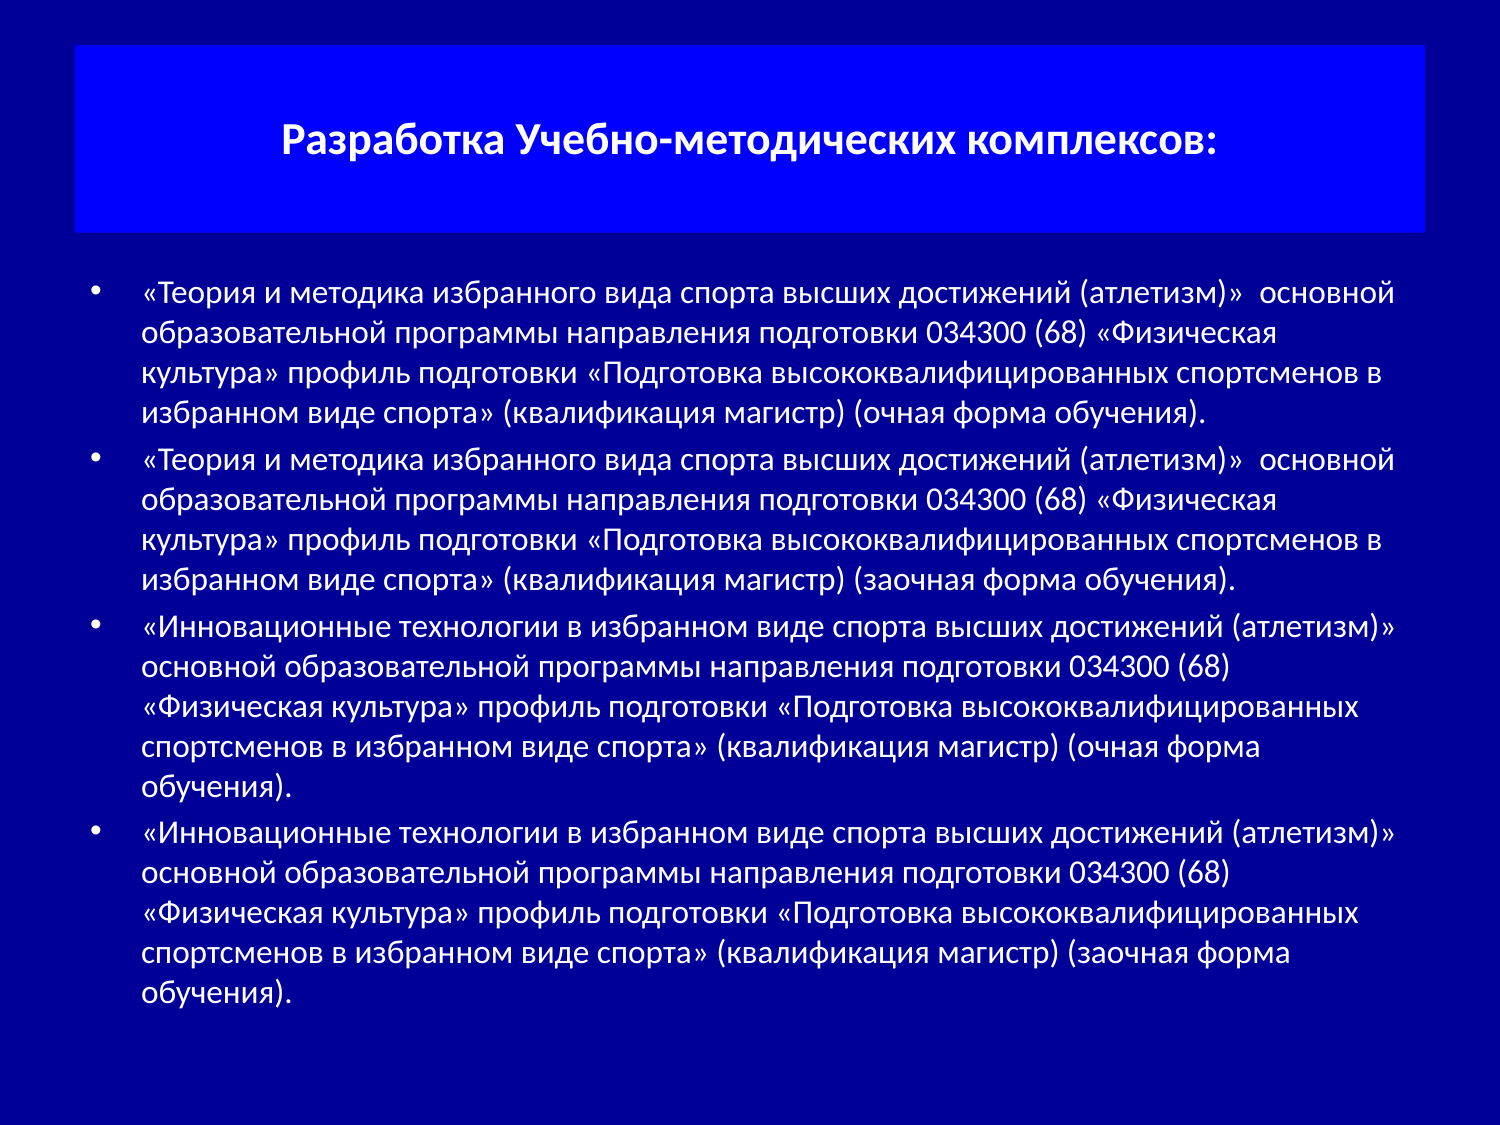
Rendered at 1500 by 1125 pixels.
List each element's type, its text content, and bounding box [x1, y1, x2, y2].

list «Теория и методика избранного вида спорта высших достижений (атлетизм)» основной образовательной программы направления подготовки 034300 (68) «Физическая культура» профиль подготовки «Подготовка высококвалифицированных спортсменов в избранном виде спорта» (квалификация магистр) (очная форма обучения). «Теория и методика избранного вида спорта высших достижений (атлетизм)» основной образовательной программы направления подготовки 034300 (68) «Физическая культура» профиль подготовки «Подготовка высококвалифицированных спортсменов в избранном виде спорта» (квалификация магистр) (заочная форма обучения). «Инновационные технологии в избранном виде спорта высших достижений (атлетизм)» основной образовательной программы направления подготовки 034300 (68) «Физическая культура» профиль подготовки «Подготовка высококвалифицированных спортсменов в избранном виде спорта» (квалификация магистр) (очная форма обучения). «Инновационные технологии в избранном виде спорта высших достижений (атлетизм)» основной образовательной программы направления подготовки 034300 (68) «Физическая культура» профиль подготовки «Подготовка высококвалифицированных спортсменов в избранном виде спорта» (квалификация магистр) (заочная форма обучения). [75, 262, 1425, 1079]
title Разработка Учебно-методических комплексов: [75, 45, 1425, 233]
